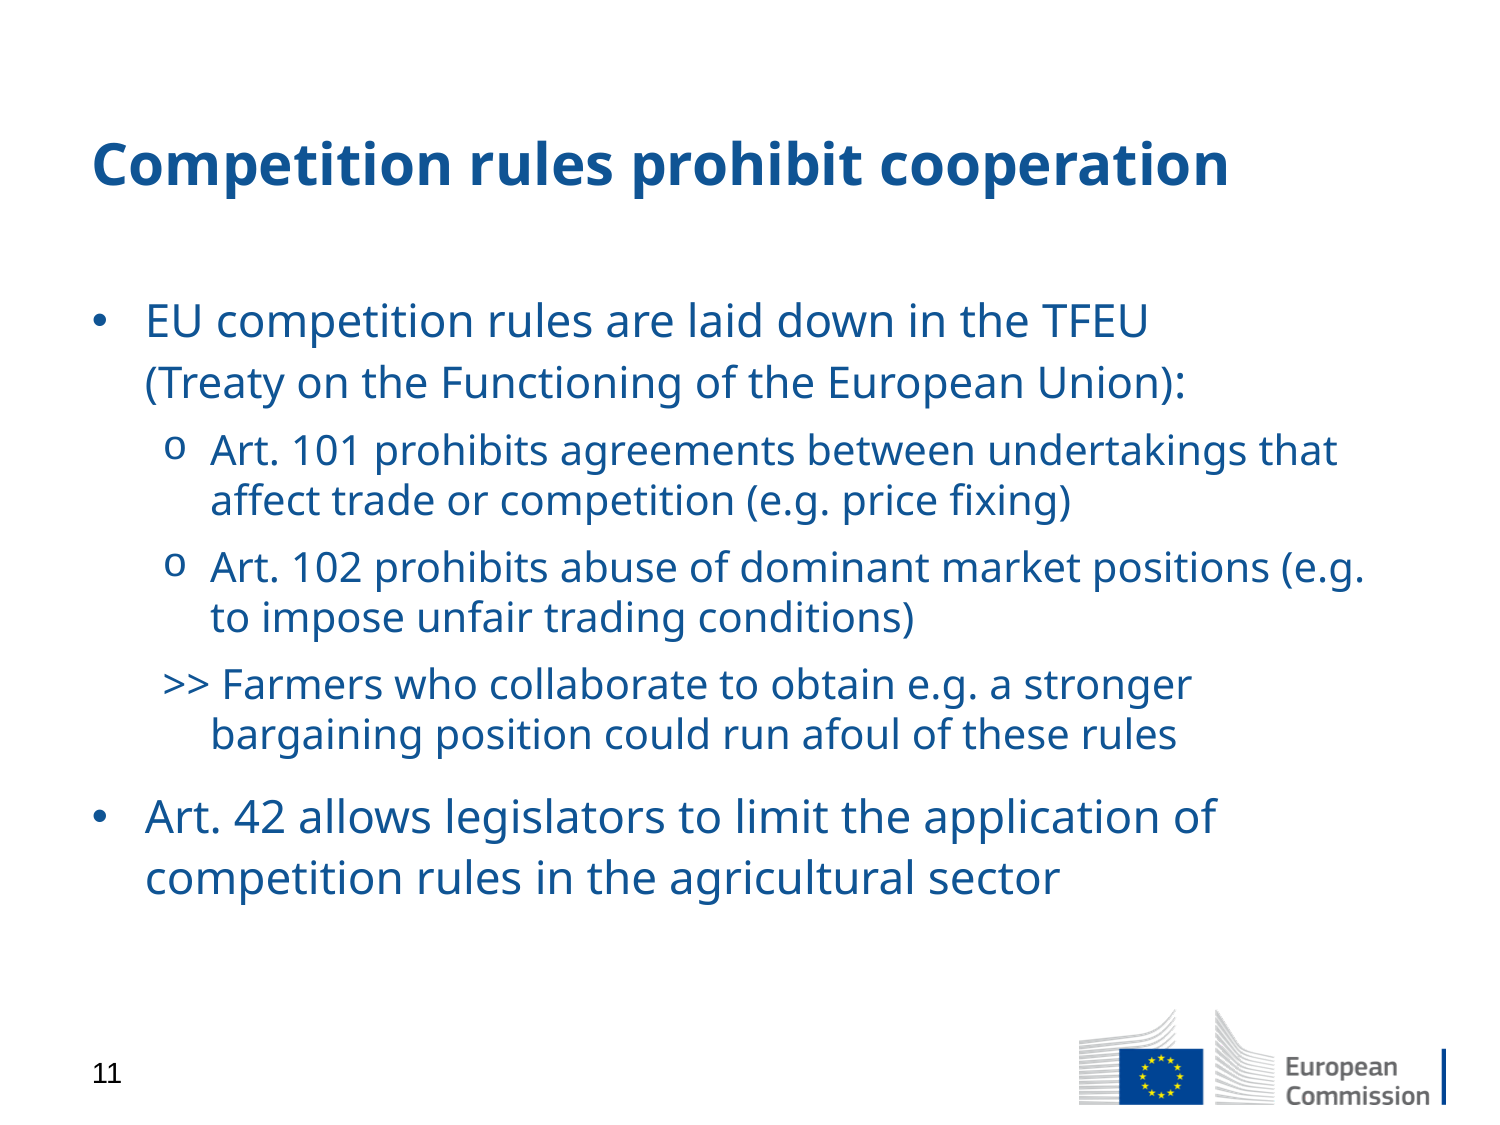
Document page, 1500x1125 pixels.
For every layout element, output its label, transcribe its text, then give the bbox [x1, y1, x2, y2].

title Competition rules prohibit cooperation [76, 92, 1424, 232]
picture [1078, 1008, 1447, 1106]
list EU competition rules are laid down in the TFEU (Treaty on the Functioning of the European Union): Art. 101 prohibits agreements between undertakings that affect trade or competition (e.g. price fixing) Art. 102 prohibits abuse of dominant market positions (e.g. to impose unfair trading conditions) >> Farmers who collaborate to obtain e.g. a stronger bargaining position could run afoul of these rules Art. 42 allows legislators to limit the application of competition rules in the agricultural sector [76, 278, 1426, 965]
slide_number 11 [76, 1046, 427, 1125]
